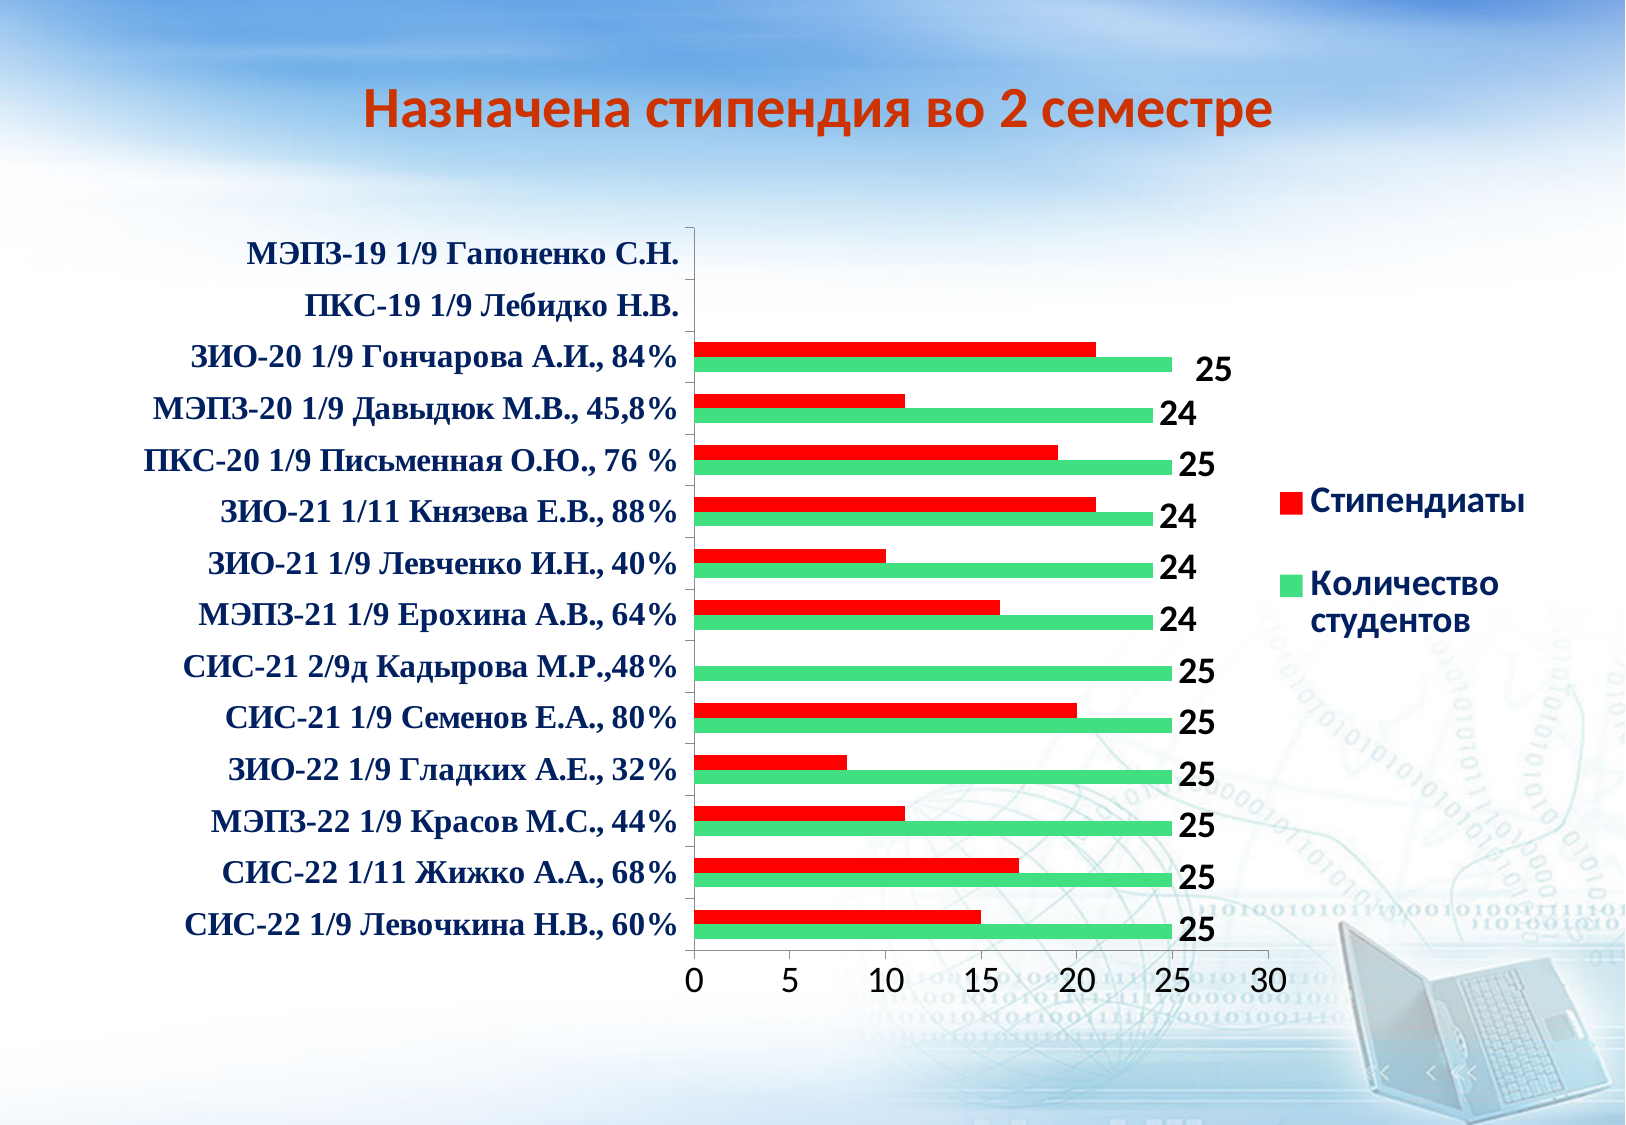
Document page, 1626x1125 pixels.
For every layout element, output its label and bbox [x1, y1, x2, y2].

picture [0, 0, 1625, 1125]
chart [49, 207, 1554, 1054]
